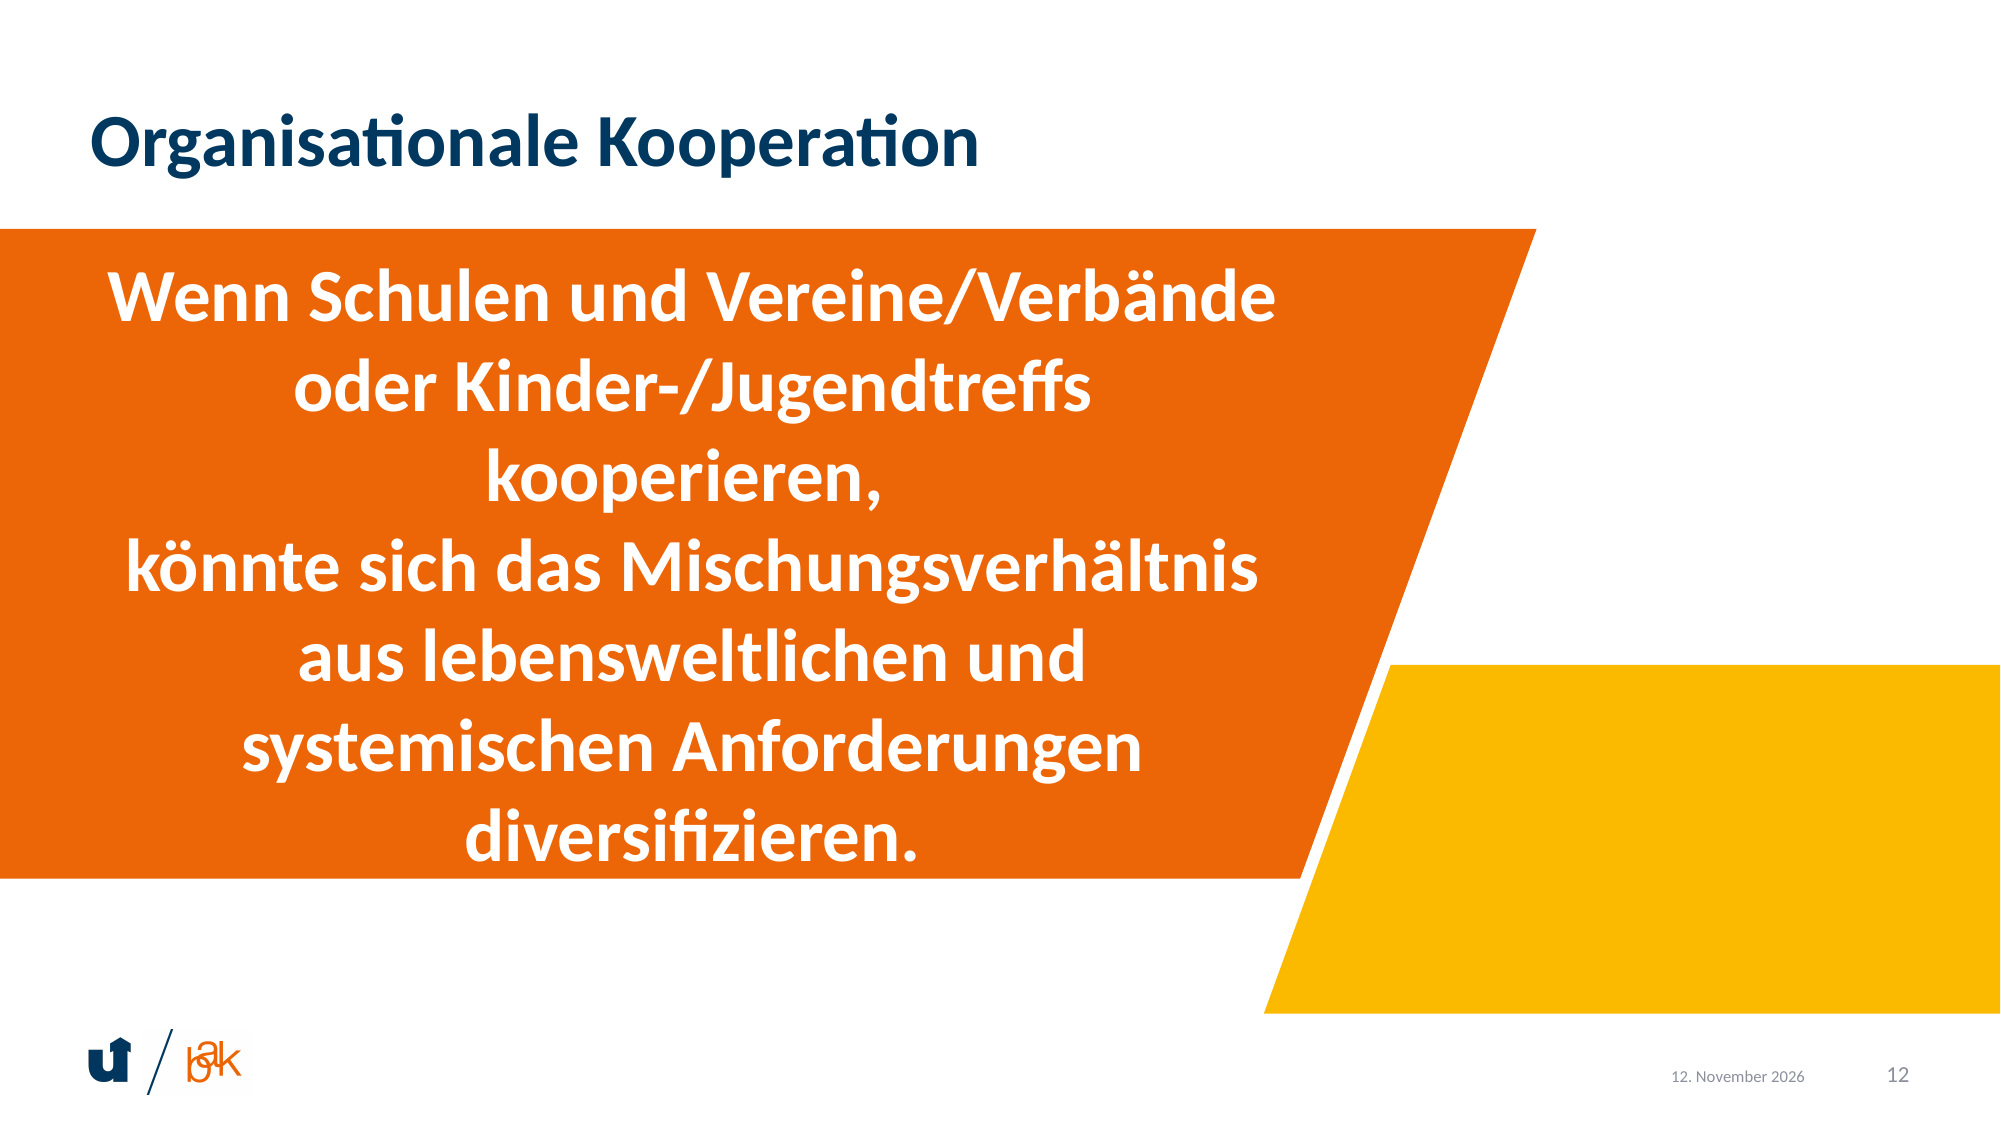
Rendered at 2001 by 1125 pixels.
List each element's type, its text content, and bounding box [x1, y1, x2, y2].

title Organisationale Kooperation [90, 101, 1638, 244]
slide_number 12 [1862, 1058, 1910, 1083]
list Wenn Schulen und Vereine/Verbände oder Kinder-/Jugendtreffs kooperieren, könnte sich das Mischungsverhältnis aus lebensweltlichen und systemischen Anforderungen diversifizieren. [90, 244, 1296, 775]
picture [78, 1029, 252, 1095]
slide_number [1614, 1058, 1862, 1083]
